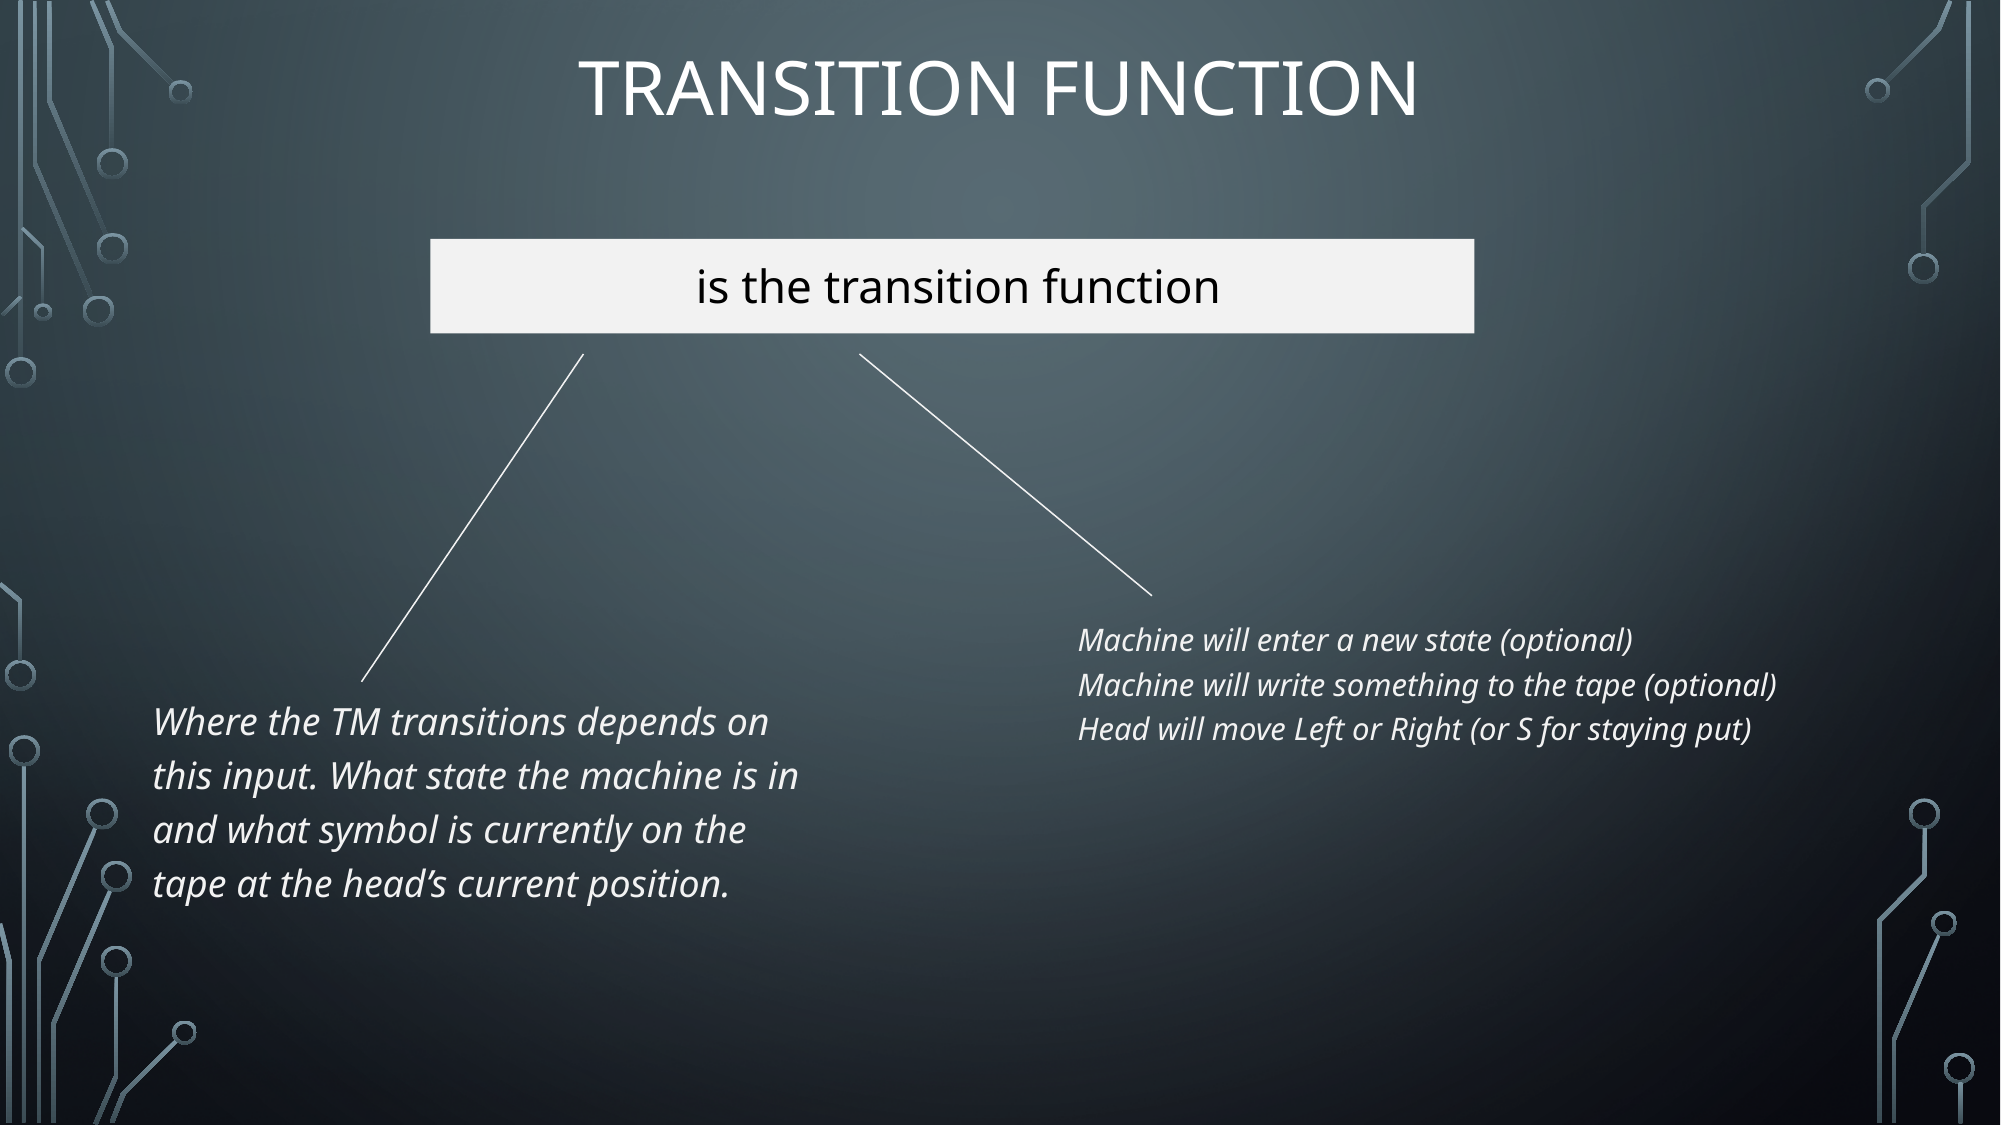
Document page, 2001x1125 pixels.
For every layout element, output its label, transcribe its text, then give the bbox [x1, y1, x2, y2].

text_box Machine will enter a new state (optional) Machine will write something to the tape (optional) Head will move Left or Right (or S for staying put) [1062, 605, 1841, 809]
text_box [859, 353, 1153, 597]
text_box Where the TM transitions depends on this input. What state the machine is in and what symbol is currently on the tape at the head’s current position. [137, 681, 825, 921]
title Transition Function [187, 20, 1813, 162]
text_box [361, 353, 584, 682]
